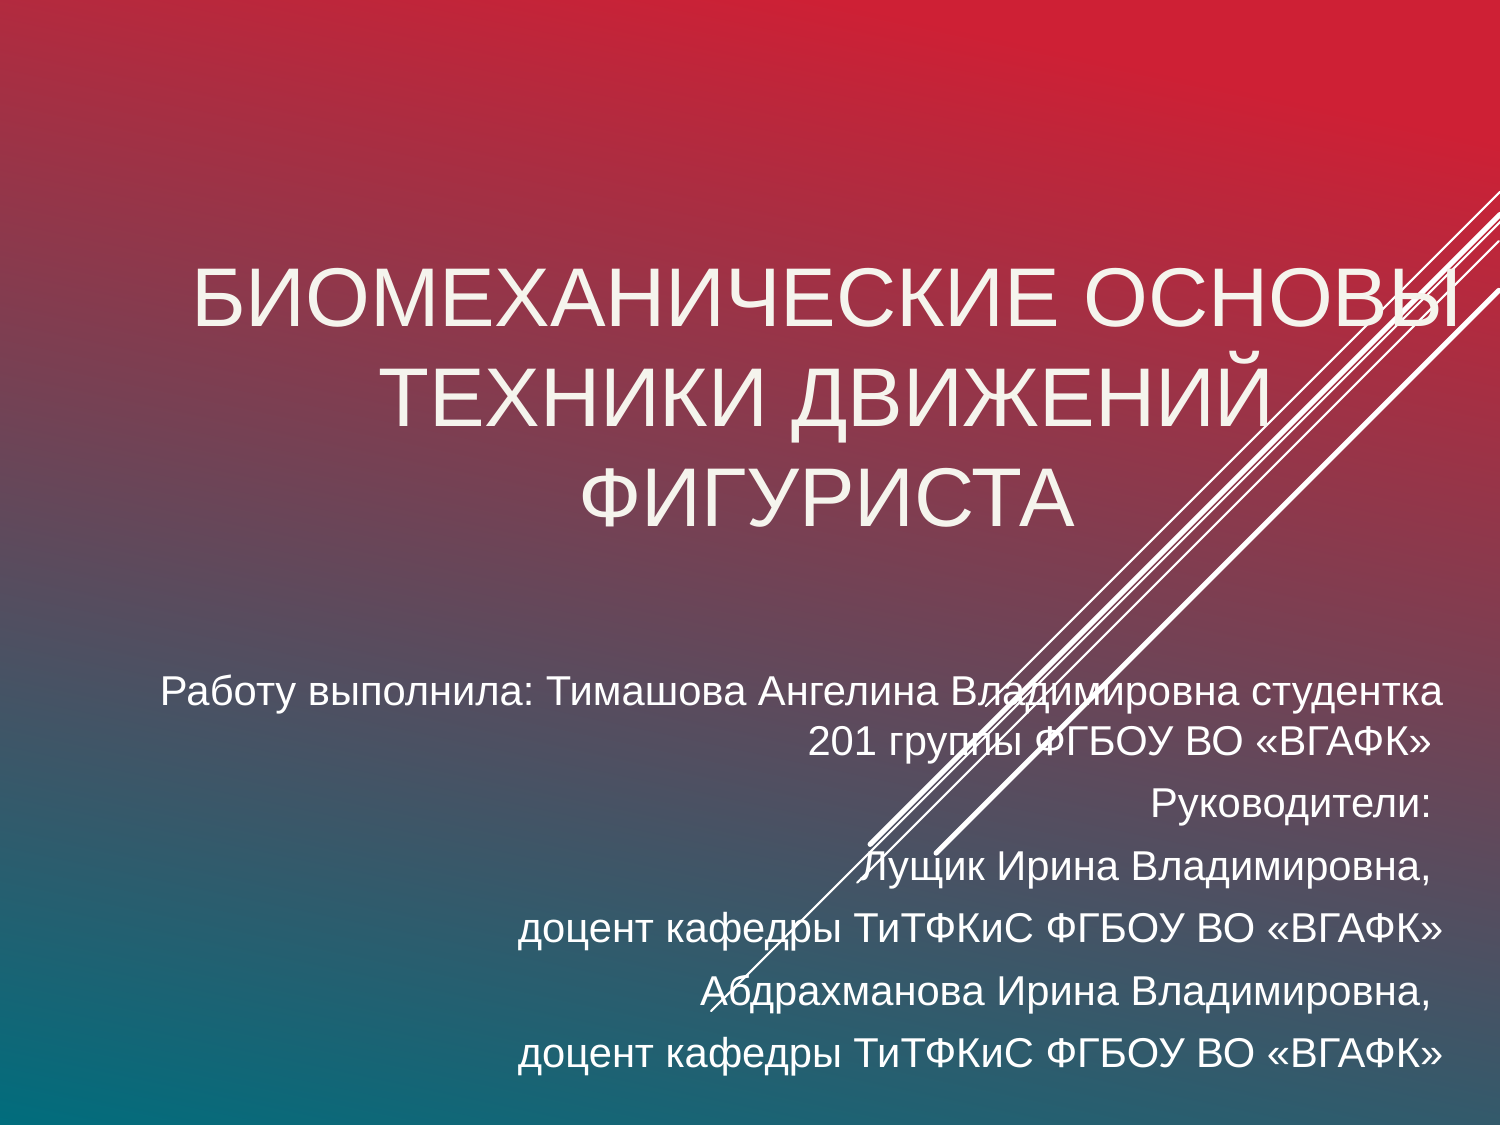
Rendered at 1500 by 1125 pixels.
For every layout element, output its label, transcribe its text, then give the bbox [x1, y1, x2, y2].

text_box [620, 491, 1365, 656]
text_box Работу выполнила: Тимашова Ангелина Владимировна студентка 201 группы ФГБОУ ВО «ВГАФК» Руководители: Лущик Ирина Владимировна, доцент кафедры ТиТФКиС ФГБОУ ВО «ВГАФК» Абдрахманова Ирина Владимировна, доцент кафедры ТиТФКиС ФГБОУ ВО «ВГАФК» [123, 656, 1459, 1001]
title Биомеханические основы техники движений фигуриста [171, 60, 1483, 651]
text_box [620, 1001, 1365, 1012]
